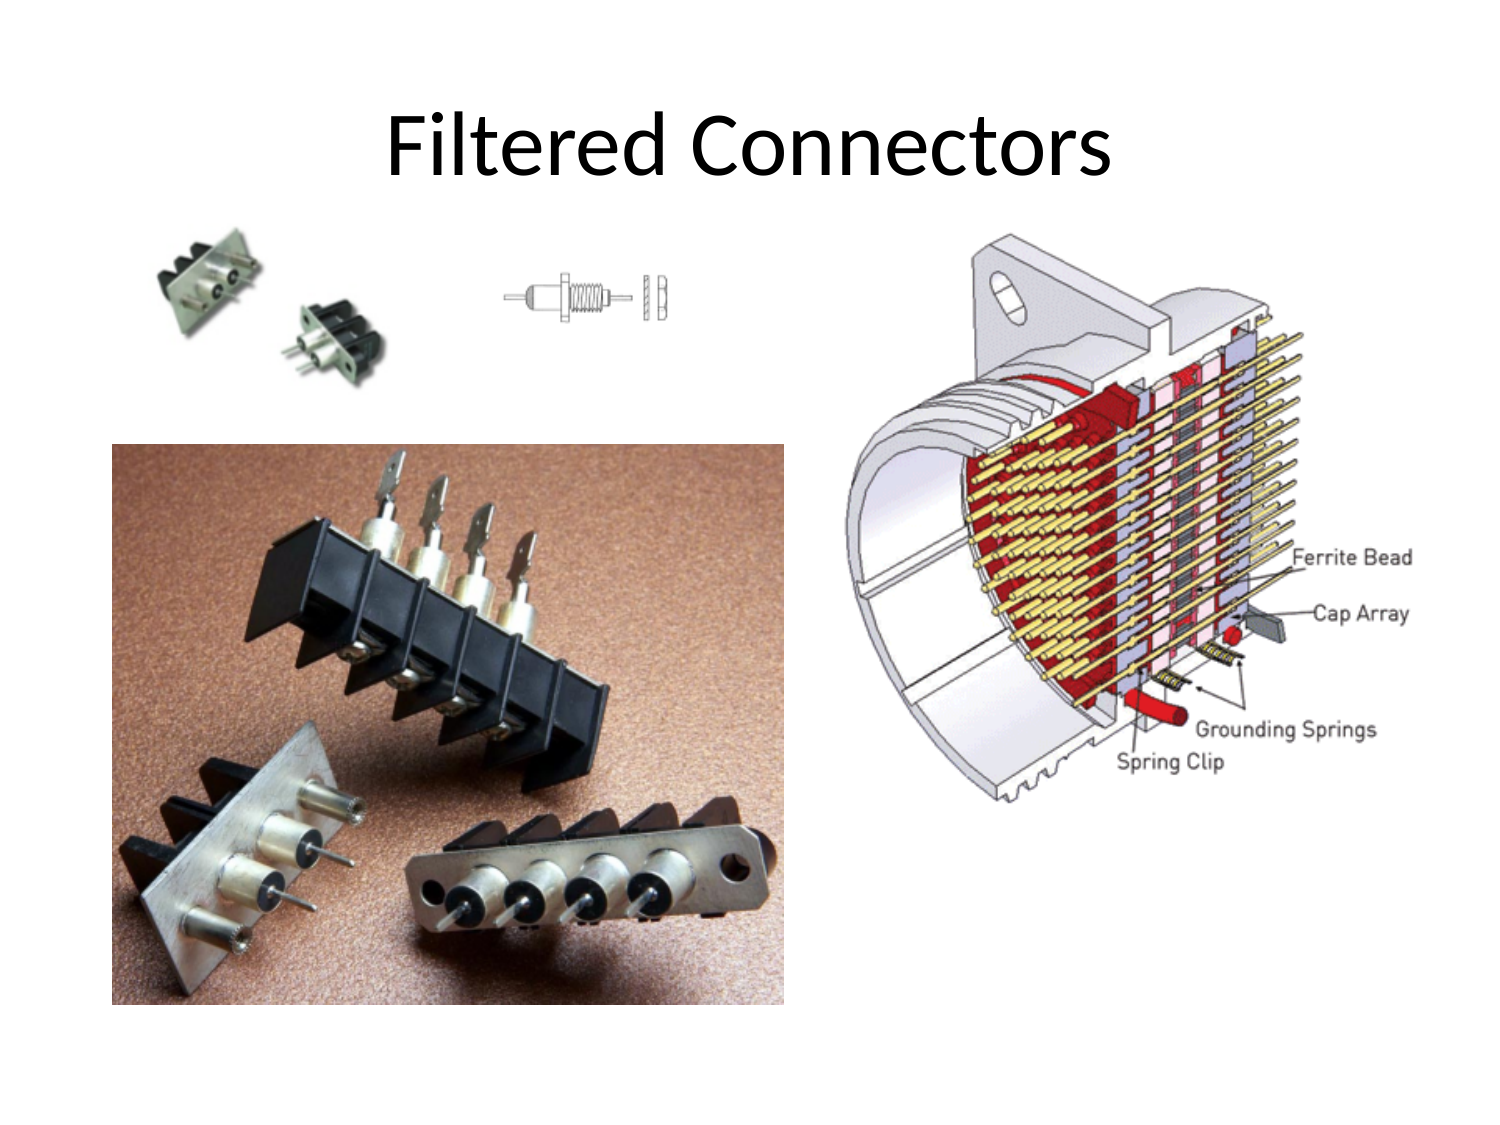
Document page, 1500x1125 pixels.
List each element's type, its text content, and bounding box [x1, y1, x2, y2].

picture [147, 219, 394, 396]
title Filtered Connectors [75, 45, 1425, 233]
picture [111, 444, 784, 1005]
picture [820, 231, 1419, 810]
picture [489, 255, 680, 338]
